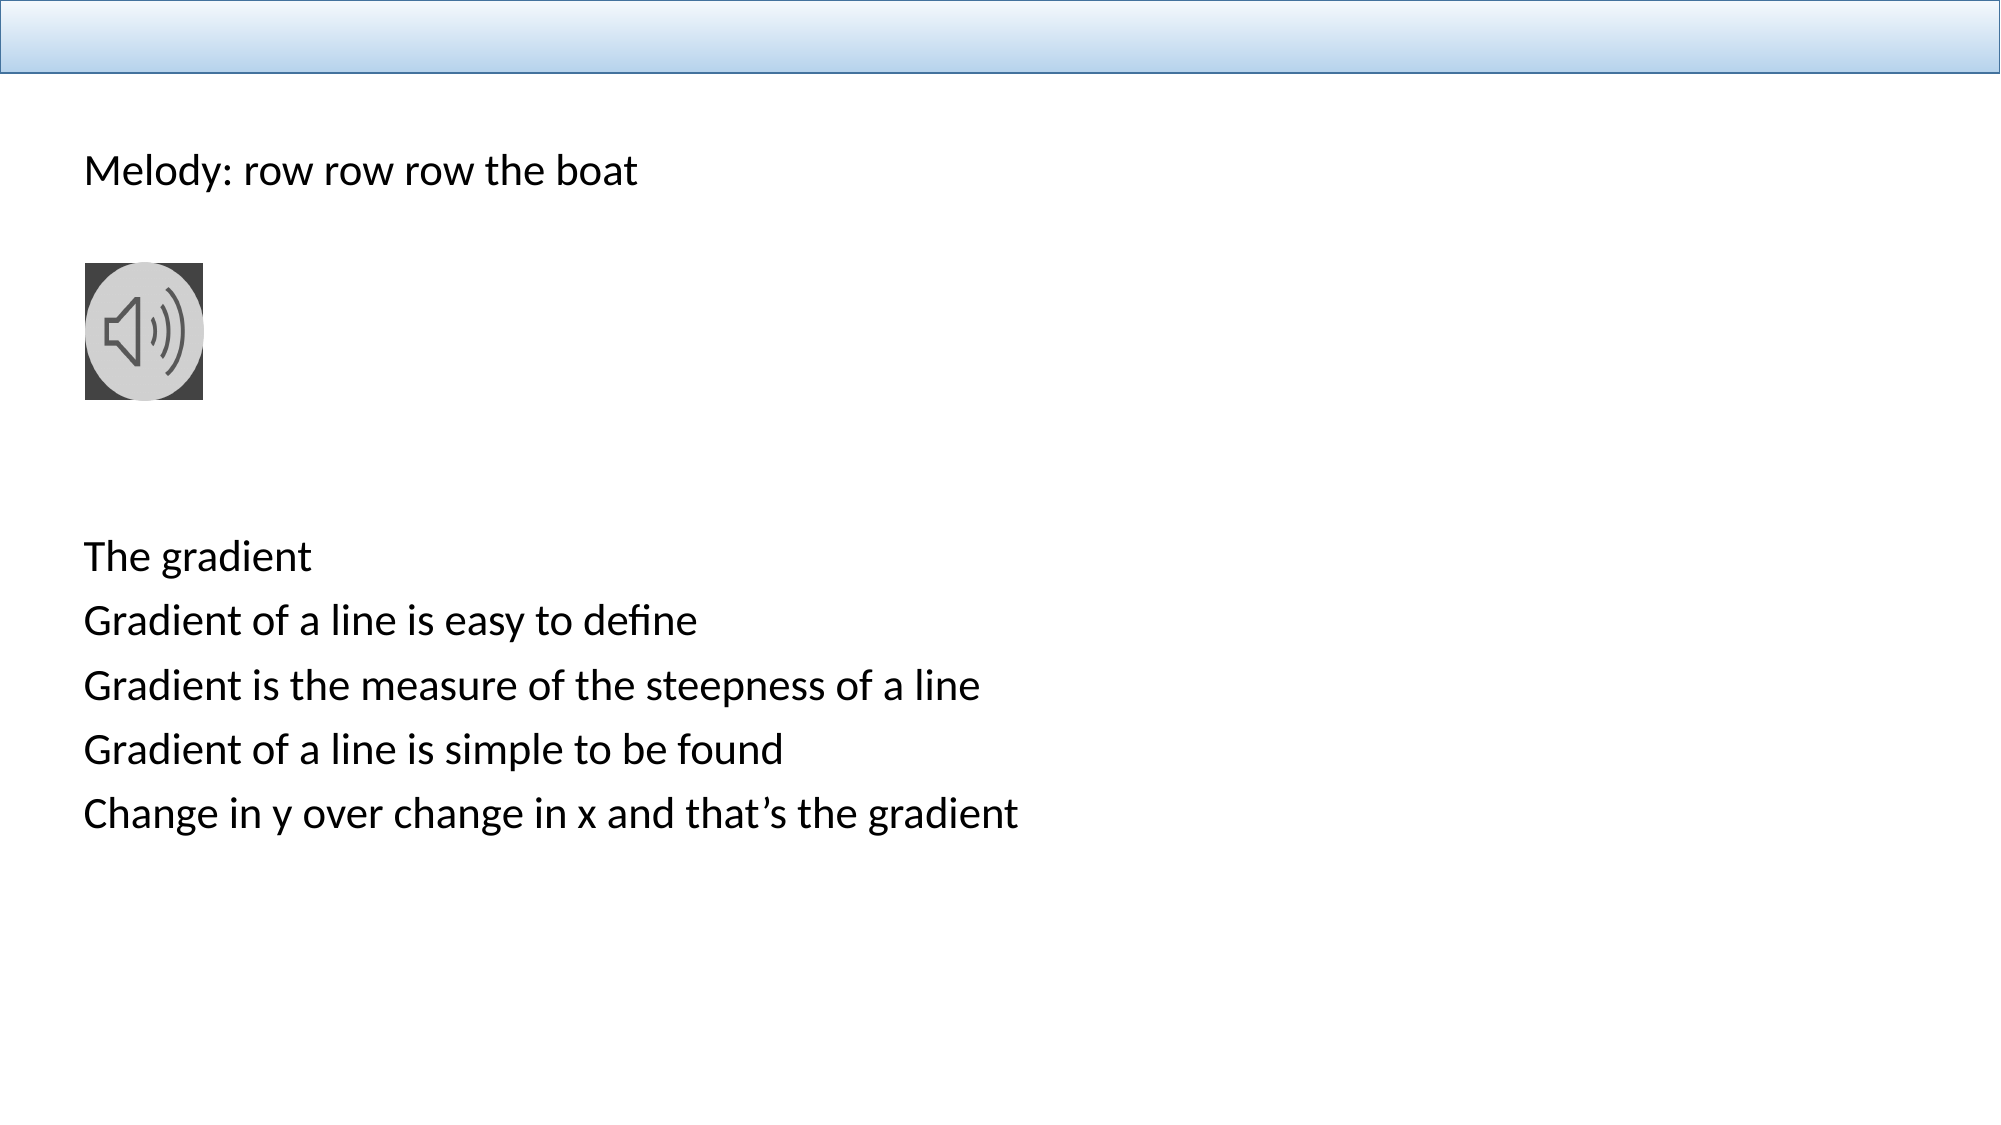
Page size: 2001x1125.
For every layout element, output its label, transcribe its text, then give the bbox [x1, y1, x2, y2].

picture [84, 262, 205, 402]
text_box [0, 0, 2000, 74]
list Melody: row row row the boat The gradient Gradient of a line is easy to define Gradient is the measure of the steepness of a line Gradient of a line is simple to be found Change in y over change in x and that’s the gradient [68, 139, 1794, 853]
